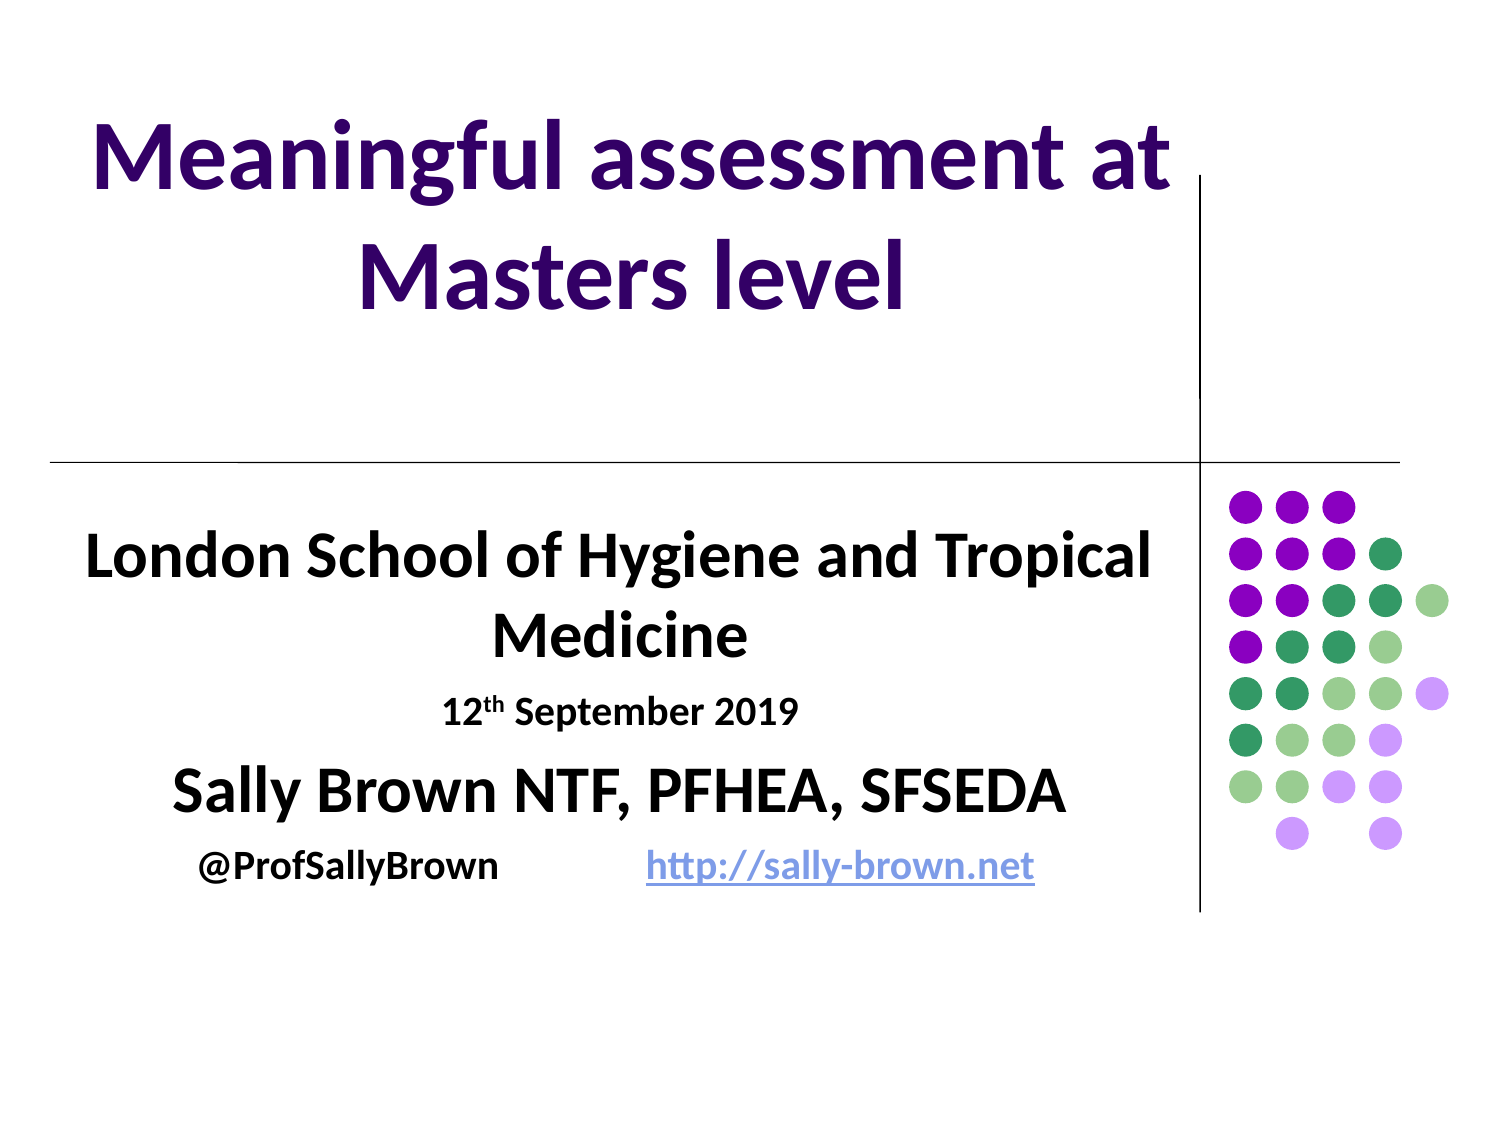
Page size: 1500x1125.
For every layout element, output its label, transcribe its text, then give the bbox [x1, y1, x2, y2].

text_box [656, 527, 687, 620]
subtitle London School of Hygiene and Tropical Medicine 12th September 2019 Sally Brown NTF, PFHEA, SFSEDA @ProfSallyBrown http://sally-brown.net [52, 503, 1188, 1044]
title Meaningful assessment at Masters level [52, 42, 1211, 457]
